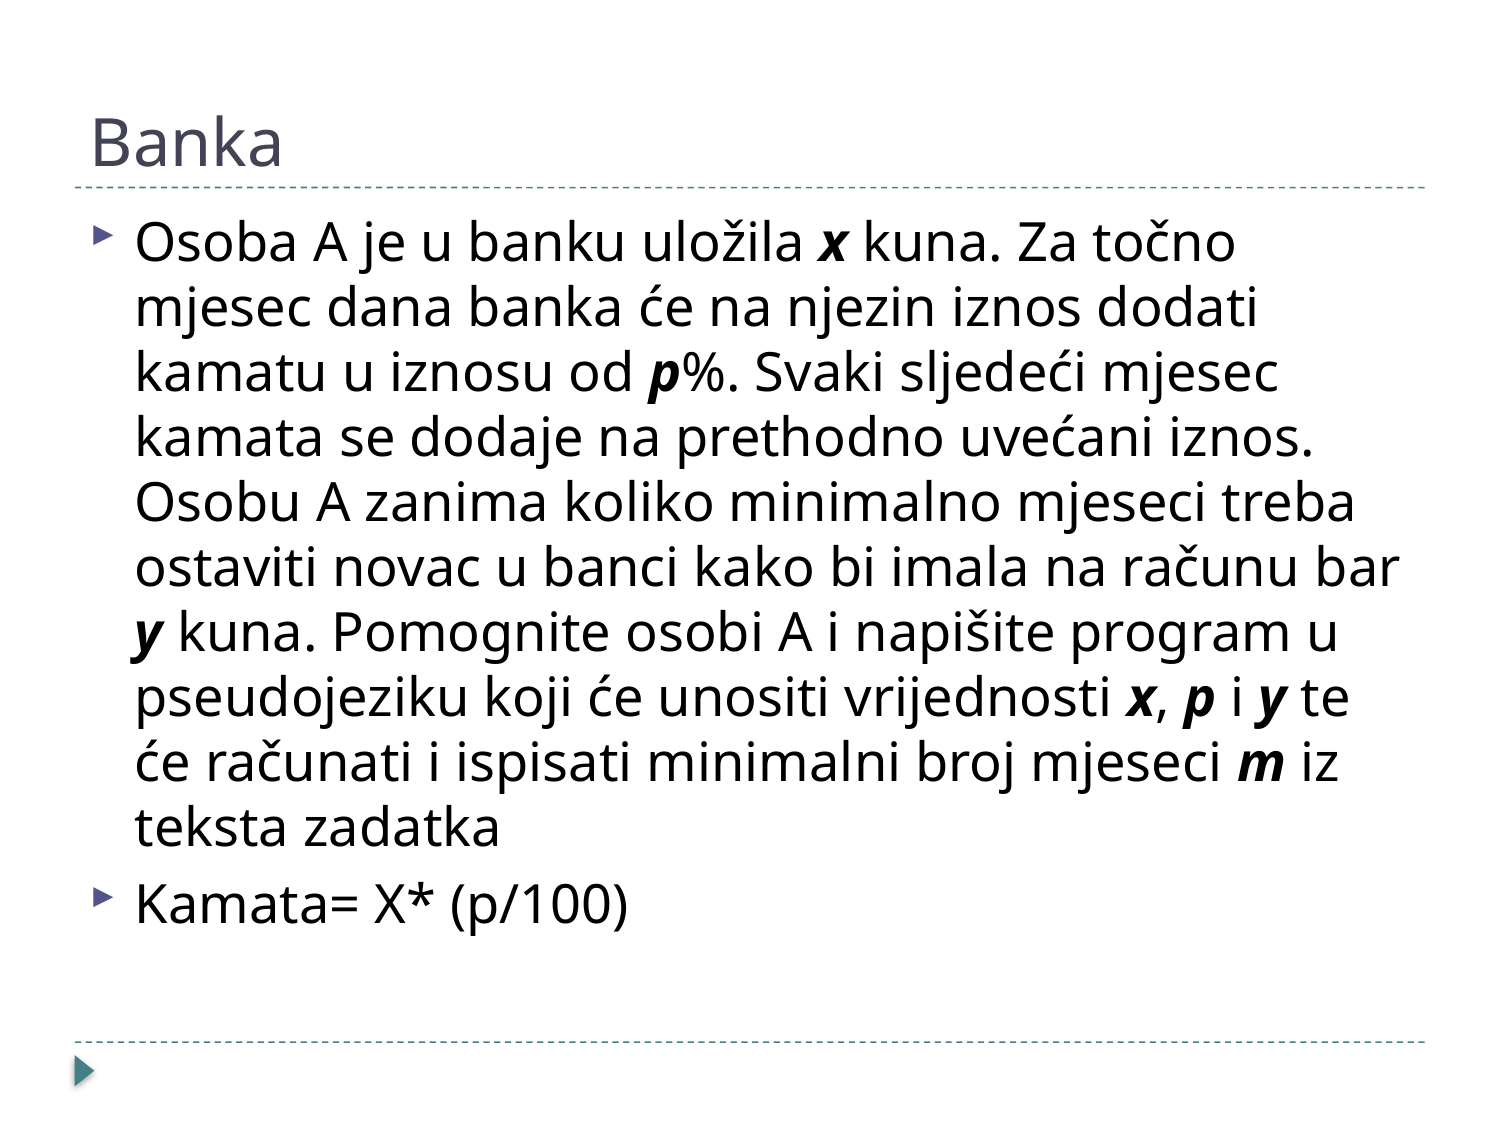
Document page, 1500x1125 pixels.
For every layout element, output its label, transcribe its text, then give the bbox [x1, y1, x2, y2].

title Banka [75, 24, 1425, 188]
list Osoba A je u banku uložila x kuna. Za točno mjesec dana banka će na njezin iznos dodati kamatu u iznosu od p%. Svaki sljedeći mjesec kamata se dodaje na prethodno uvećani iznos. Osobu A zanima koliko minimalno mjeseci treba ostaviti novac u banci kako bi imala na računu bar y kuna. Pomognite osobi A i napišite program u pseudojeziku koji će unositi vrijednosti x, p i y te će računati i ispisati minimalni broj mjeseci m iz teksta zadatka Kamata= X* (p/100) [75, 200, 1425, 1010]
